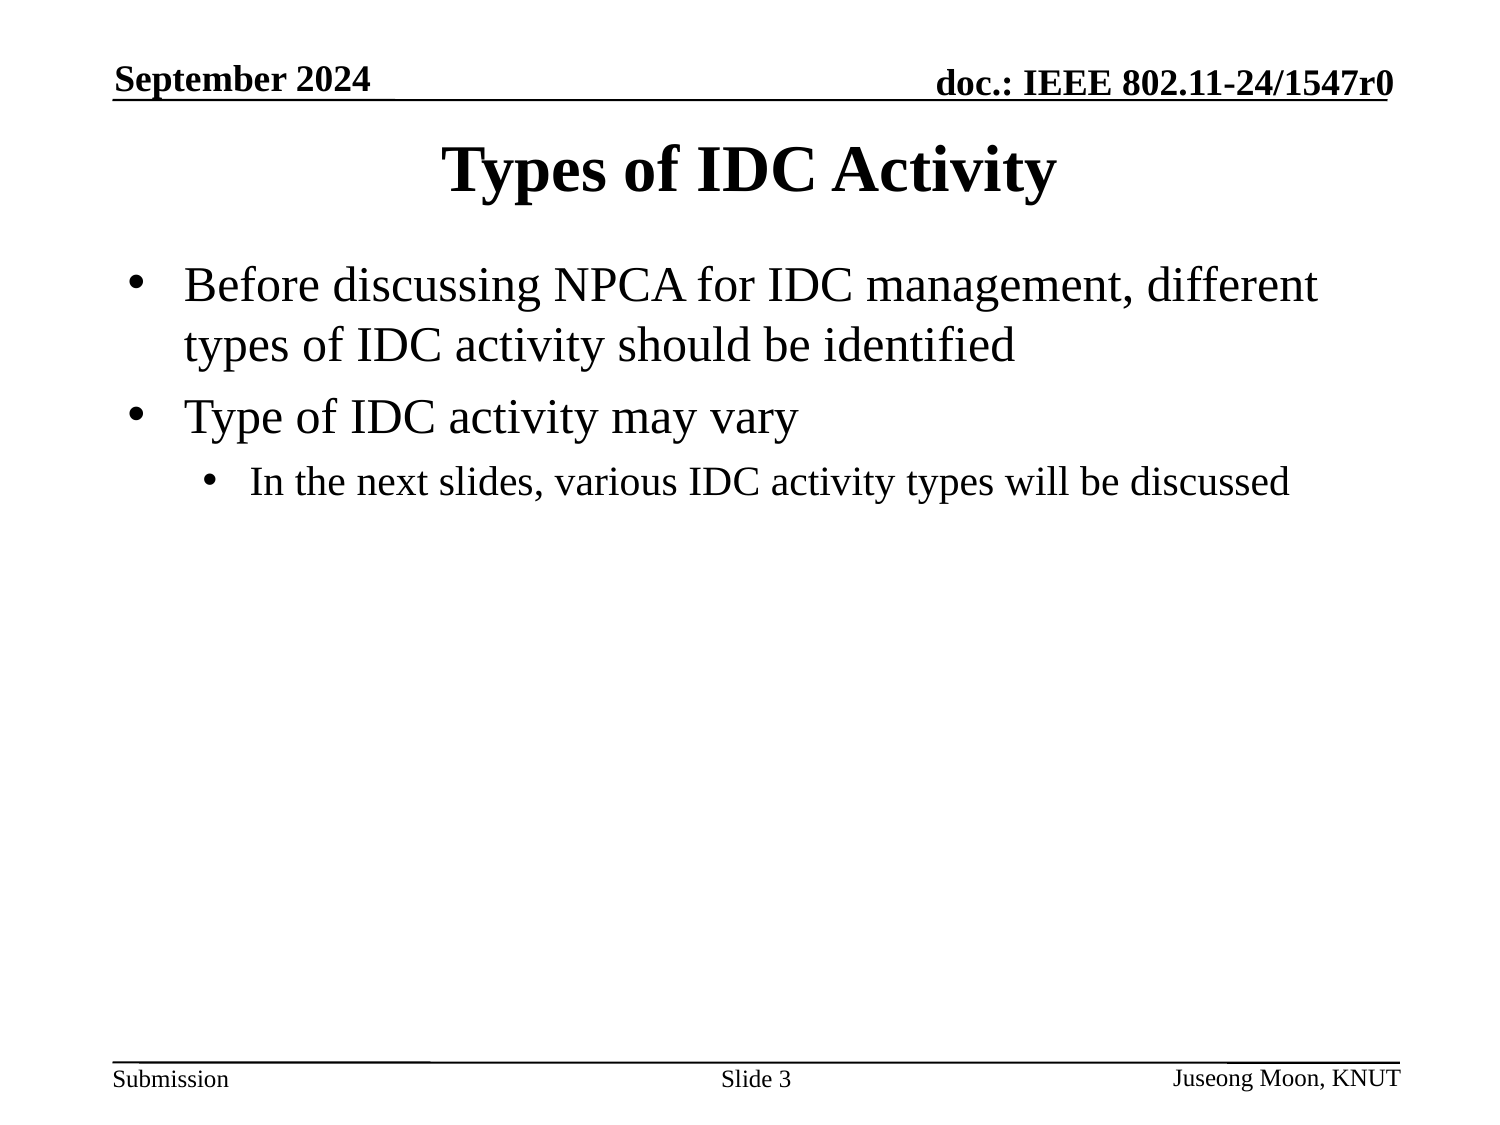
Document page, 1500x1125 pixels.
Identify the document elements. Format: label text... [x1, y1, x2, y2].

list Before discussing NPCA for IDC management, different types of IDC activity should be identified Type of IDC activity may vary In the next slides, various IDC activity types will be discussed [112, 243, 1388, 1036]
footer Juseong Moon, KNUT [878, 1061, 1402, 1092]
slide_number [114, 54, 423, 100]
title Types of IDC Activity [112, 112, 1388, 217]
slide_number Slide 3 [712, 1061, 800, 1123]
